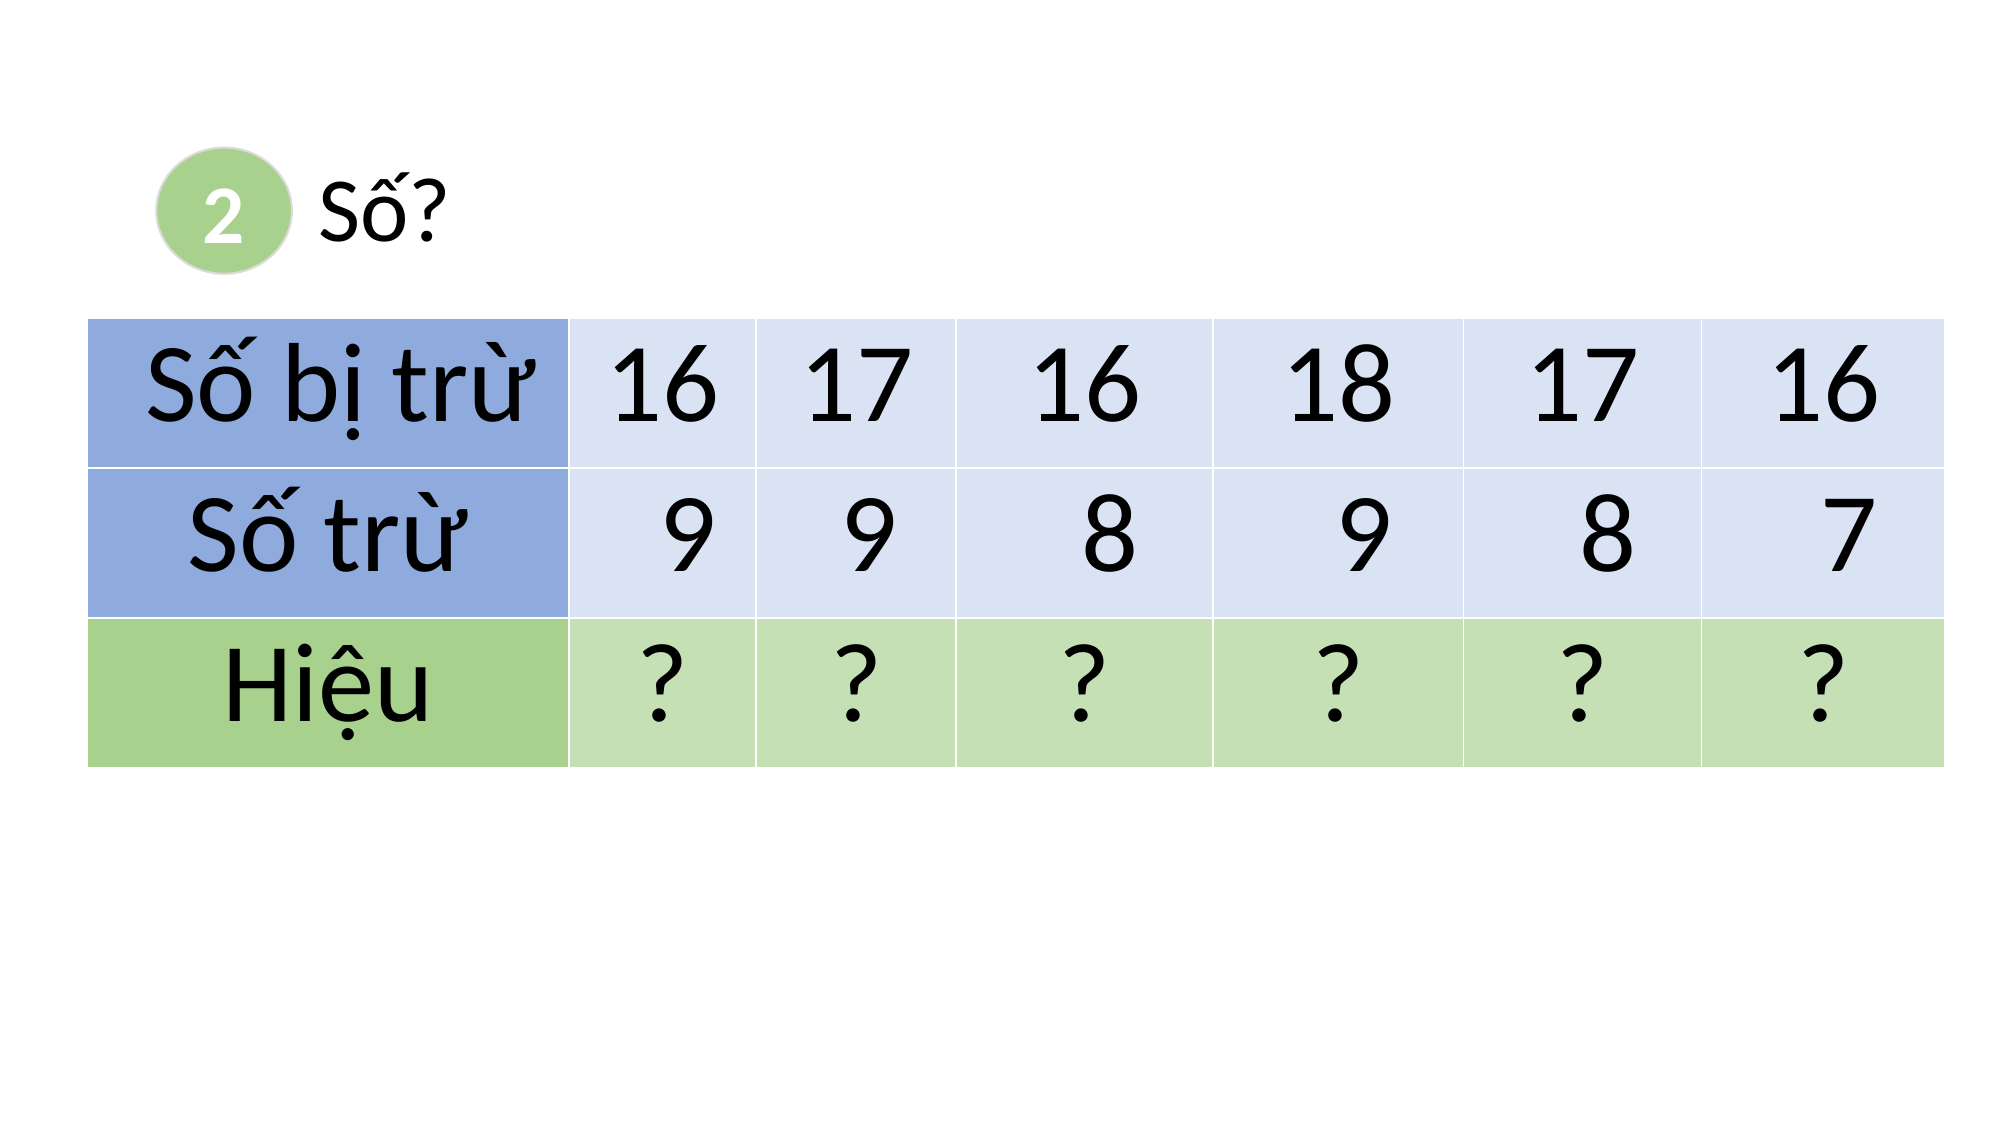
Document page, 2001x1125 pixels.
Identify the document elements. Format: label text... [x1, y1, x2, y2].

table_cell ? [757, 619, 955, 767]
table_cell 8 [957, 469, 1212, 617]
table_header 17 [757, 319, 955, 467]
table_cell 9 [757, 469, 955, 617]
table_cell 9 [1214, 469, 1463, 617]
text_box 2 [155, 146, 293, 275]
table_header 18 [1214, 319, 1463, 467]
table_cell Số trừ [88, 469, 568, 617]
table_cell ? [957, 619, 1212, 767]
table_cell Hiệu [88, 619, 568, 767]
table_cell ? [1214, 619, 1463, 767]
table_cell ? [1464, 619, 1701, 767]
table_cell 8 [1464, 469, 1701, 617]
table_header Số bị trừ [88, 319, 568, 467]
table_cell ? [570, 619, 755, 767]
table_header 16 [957, 319, 1212, 467]
table_cell 9 [570, 469, 755, 617]
table_header 16 [1702, 319, 1944, 467]
table_header 17 [1464, 319, 1701, 467]
table_cell 7 [1702, 469, 1944, 617]
table_header 16 [570, 319, 755, 467]
table_cell ? [1702, 619, 1944, 767]
text_box Số? [303, 142, 493, 268]
